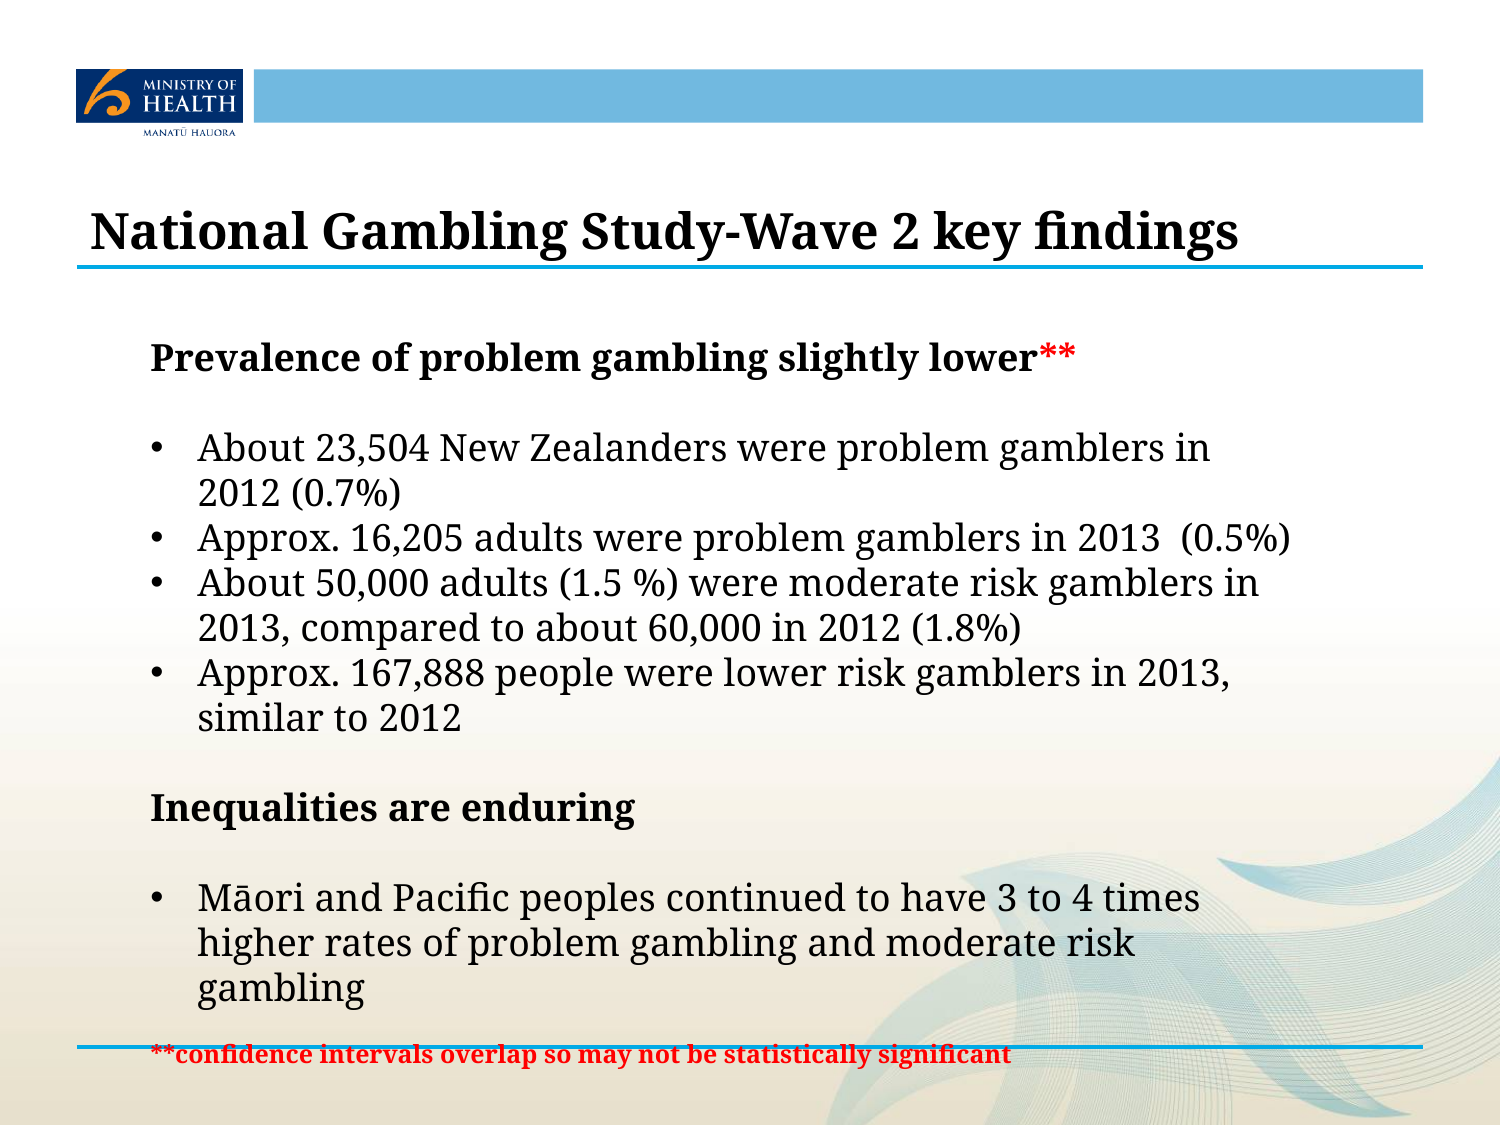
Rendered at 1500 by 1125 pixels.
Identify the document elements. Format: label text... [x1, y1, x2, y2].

text_box Prevalence of problem gambling slightly lower** About 23,504 New Zealanders were problem gamblers in 2012 (0.7%) Approx. 16,205 adults were problem gamblers in 2013 (0.5%) About 50,000 adults (1.5 %) were moderate risk gamblers in 2013, compared to about 60,000 in 2012 (1.8%) Approx. 167,888 people were lower risk gamblers in 2013, similar to 2012 Inequalities are enduring Māori and Pacific peoples continued to have 3 to 4 times higher rates of problem gambling and moderate risk gambling **confidence intervals overlap so may not be statistically significant [135, 326, 1317, 1076]
list [76, 278, 1427, 1022]
title National Gambling Study-Wave 2 key findings [75, 137, 1425, 268]
picture [0, 350, 1500, 1125]
picture [76, 69, 243, 136]
